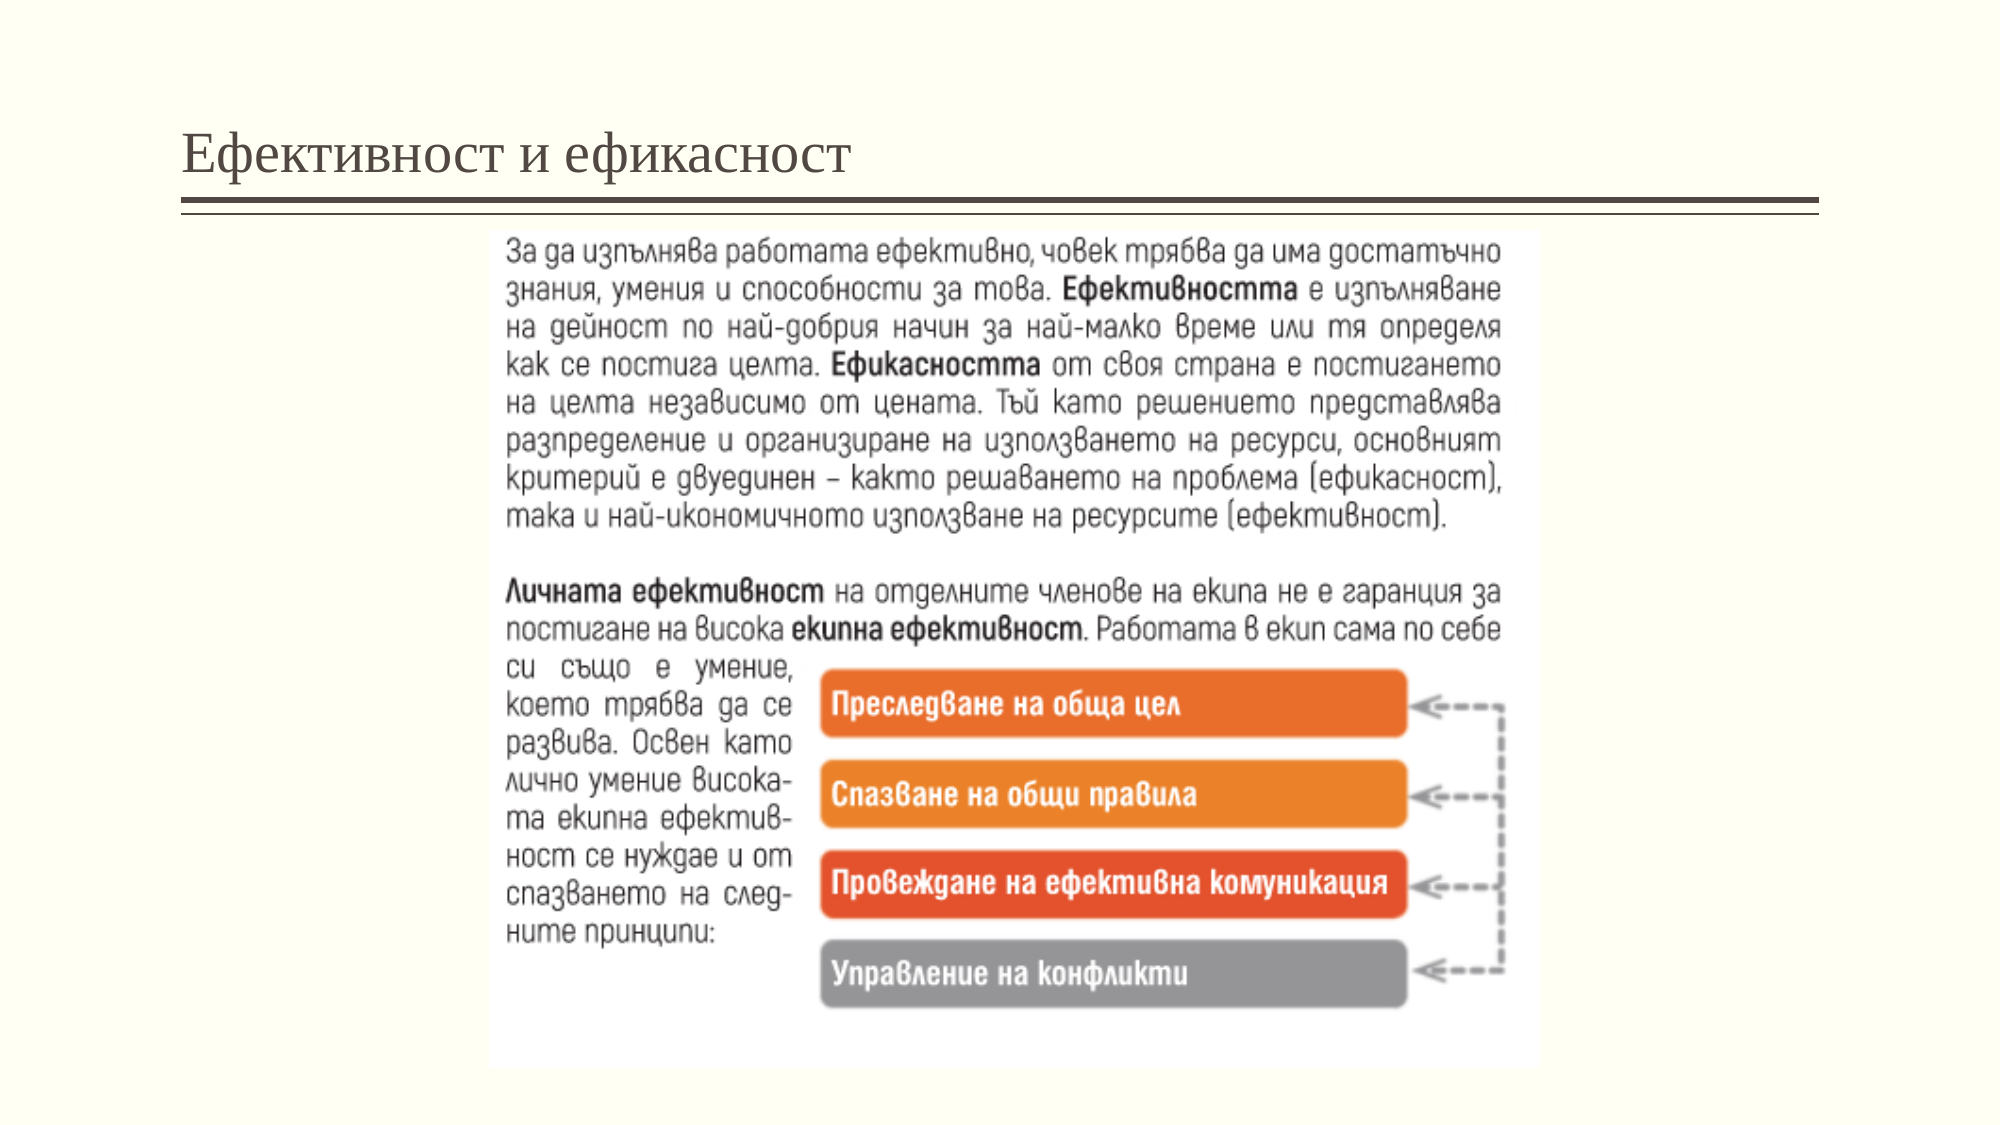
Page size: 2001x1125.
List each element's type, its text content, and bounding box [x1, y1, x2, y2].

picture [489, 229, 1540, 1068]
title Ефективност и ефикасност [181, 12, 1819, 193]
